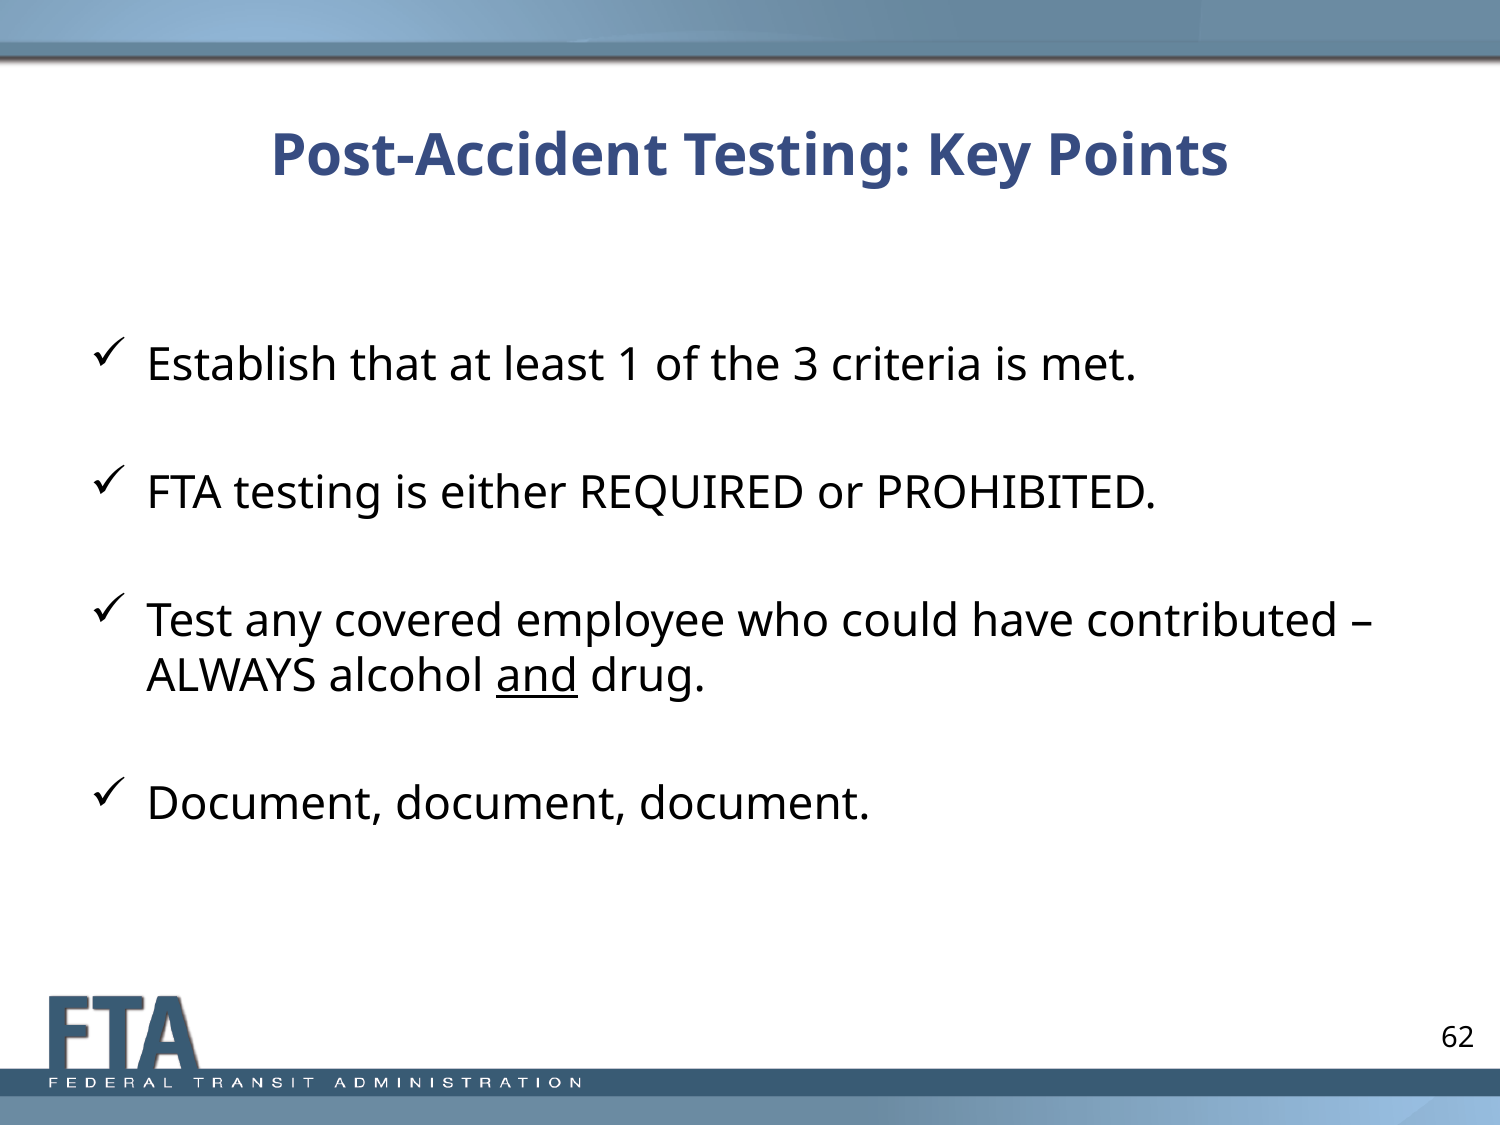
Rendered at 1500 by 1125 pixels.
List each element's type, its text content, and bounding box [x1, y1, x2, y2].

text_box 62 [1426, 1010, 1500, 1125]
title Post-Accident Testing: Key Points [74, 71, 1426, 233]
list Establish that at least 1 of the 3 criteria is met. FTA testing is either REQUIRED or PROHIBITED. Test any covered employee who could have contributed – ALWAYS alcohol and drug. Document, document, document. [74, 262, 1426, 1006]
picture [0, 0, 1500, 75]
picture [0, 992, 1500, 1125]
